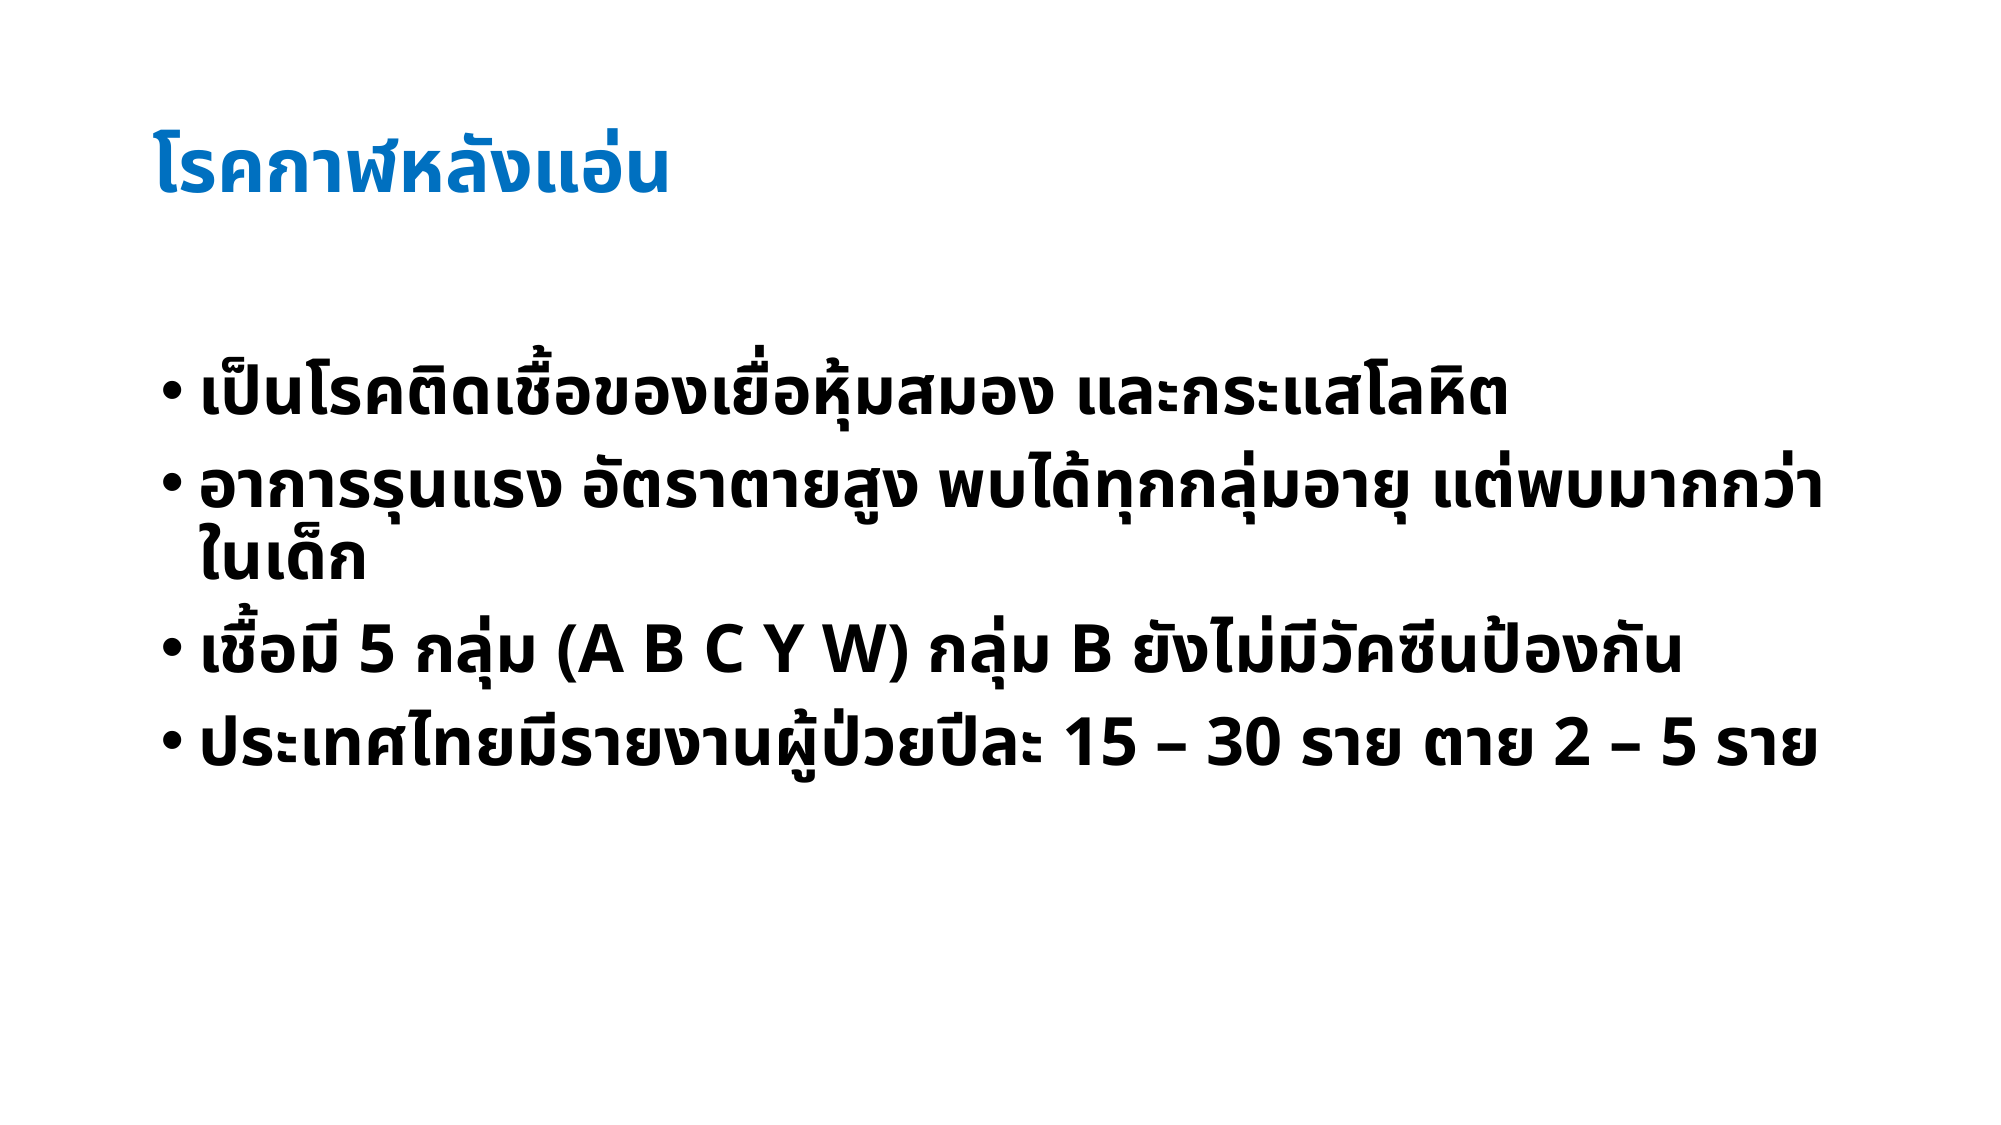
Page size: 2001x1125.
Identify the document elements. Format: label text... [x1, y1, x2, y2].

list เป็นโรคติดเชื้อของเยื่อหุ้มสมอง และกระแสโลหิต อาการรุนแรง อัตราตายสูง พบได้ทุกกลุ่มอายุ แต่พบมากกว่าในเด็ก เชื้อมี 5 กลุ่ม (A B C Y W) กลุ่ม B ยังไม่มีวัคซีนป้องกัน ประเทศไทยมีรายงานผู้ป่วยปีละ 15 – 30 ราย ตาย 2 – 5 ราย [145, 349, 1871, 1064]
title โรคกาฬหลังแอ่น [137, 59, 1863, 278]
